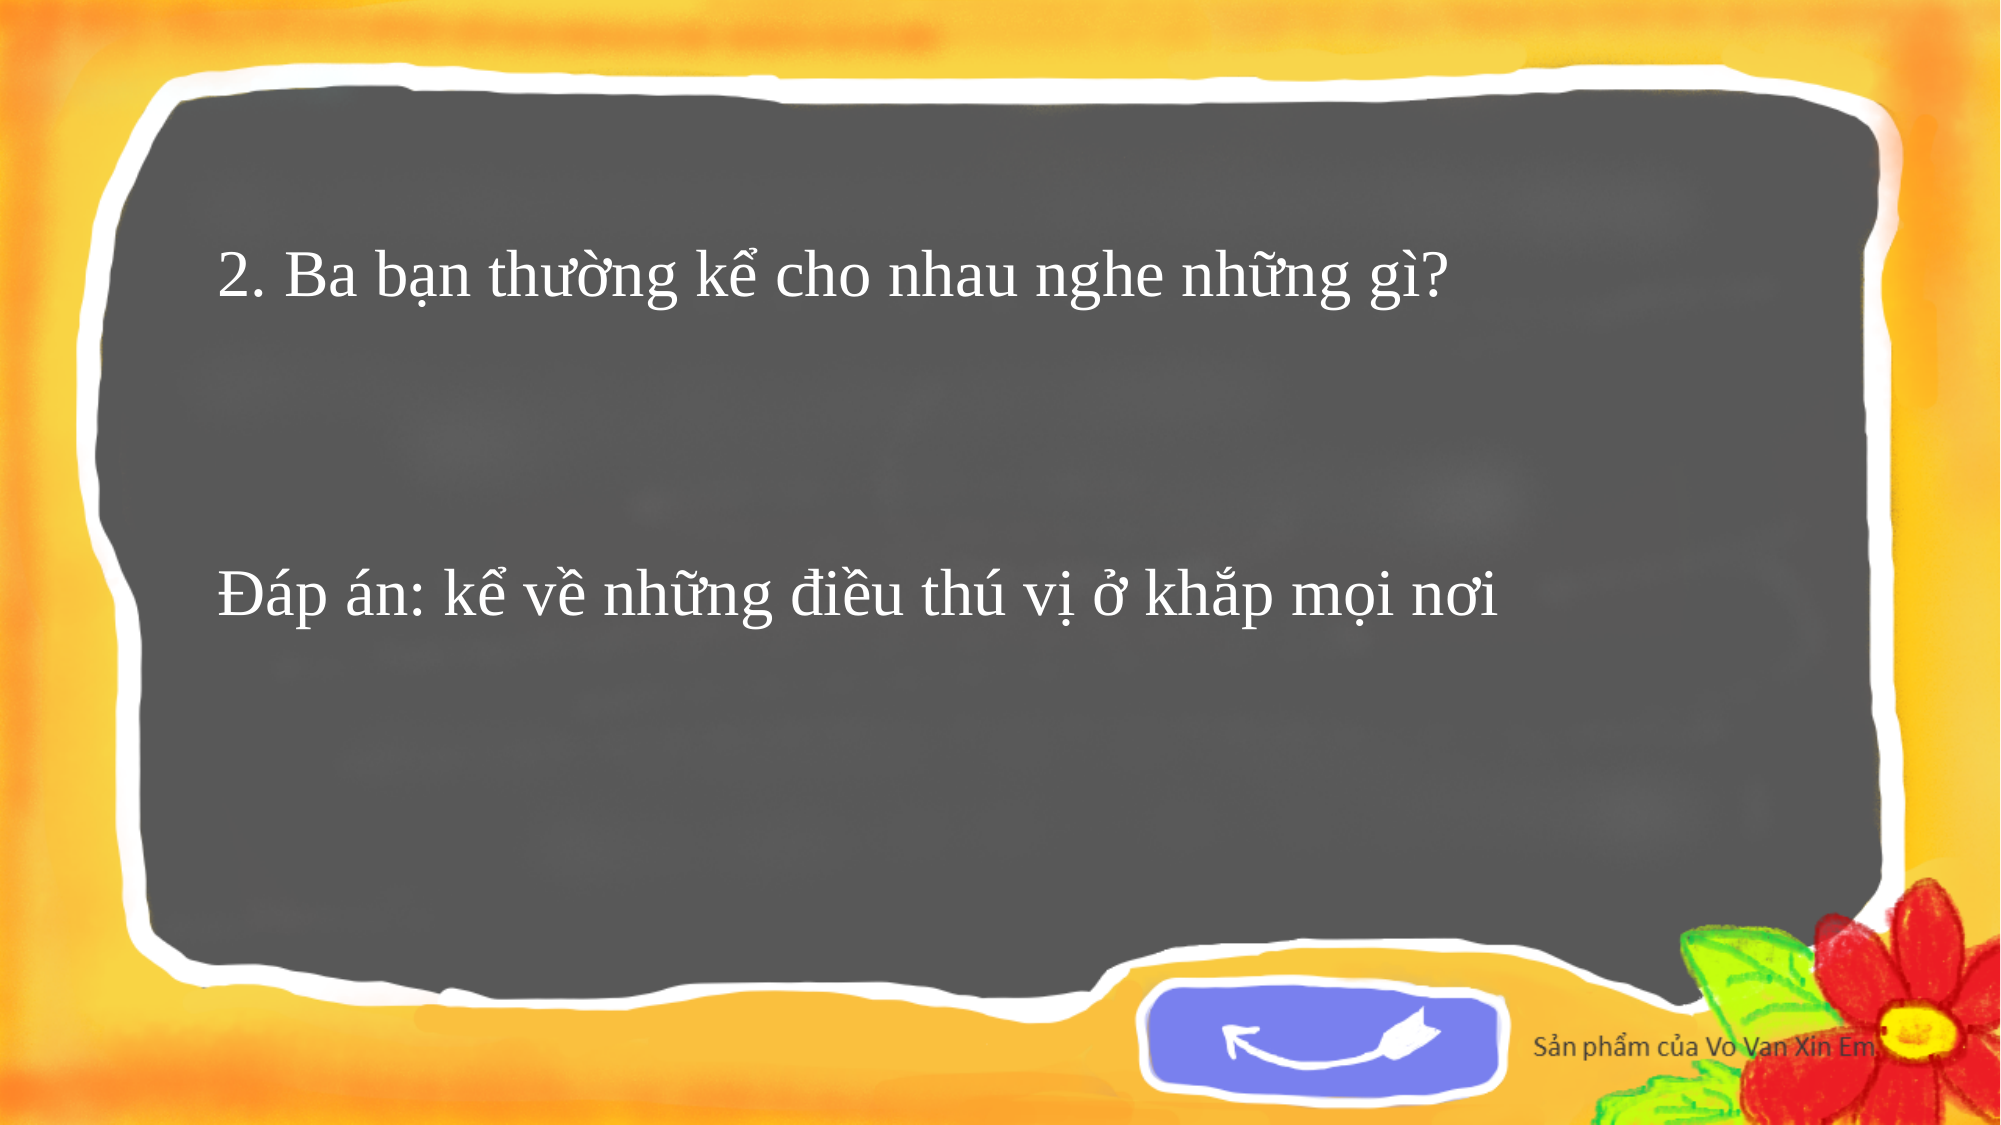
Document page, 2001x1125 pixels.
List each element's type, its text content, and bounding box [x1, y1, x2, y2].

text_box [1144, 991, 1501, 1098]
picture [0, 0, 2001, 1125]
text_box 2. Ba bạn thường kể cho nhau nghe những gì? [202, 222, 1467, 317]
text_box Đáp án: kể về những điều thú vị ở khắp mọi nơi [202, 541, 1516, 637]
